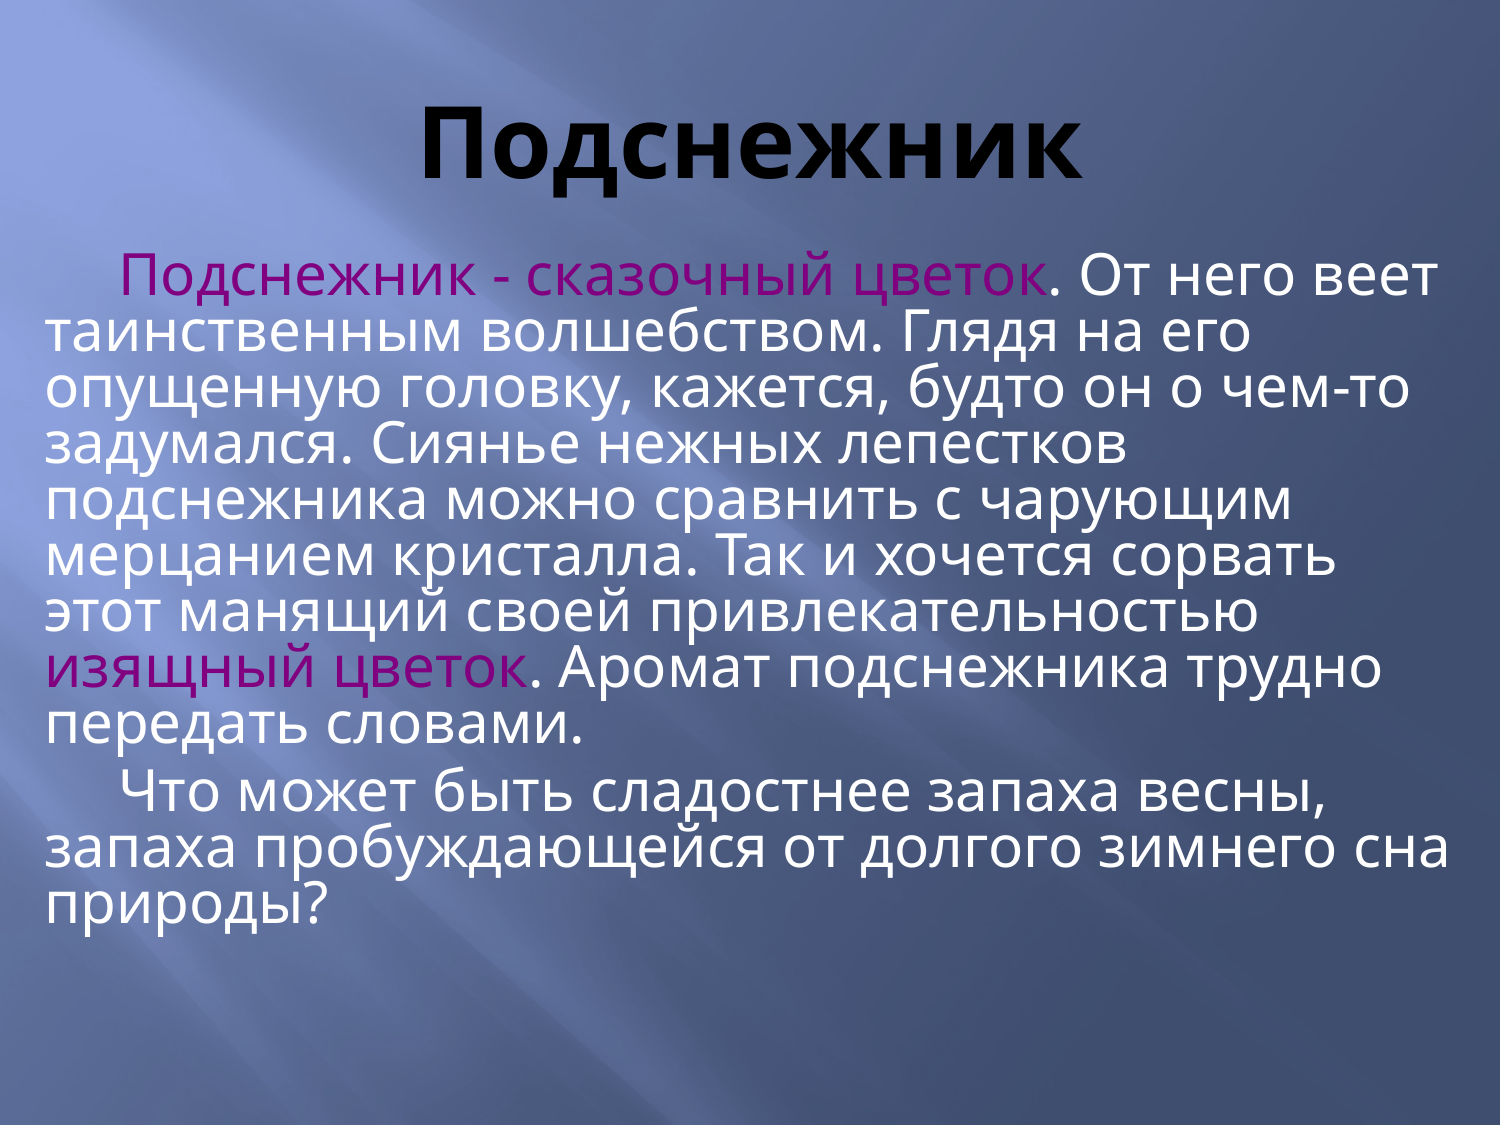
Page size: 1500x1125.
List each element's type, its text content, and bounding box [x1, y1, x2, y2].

list Подснежник - сказочный цветок. От него веет таинственным волшебством. Глядя на его опущенную головку, кажется, будто он о чем-то задумался. Сиянье нежных лепестков подснежника можно сравнить с чарующим мерцанием кристалла. Так и хочется сорвать этот манящий своей привлекательностью изящный цветок. Аромат подснежника трудно передать словами. Что может быть сладостнее запаха весны, запаха пробуждающейся от долгого зимнего сна природы? [29, 243, 1471, 1106]
title Подснежник [75, 45, 1425, 233]
